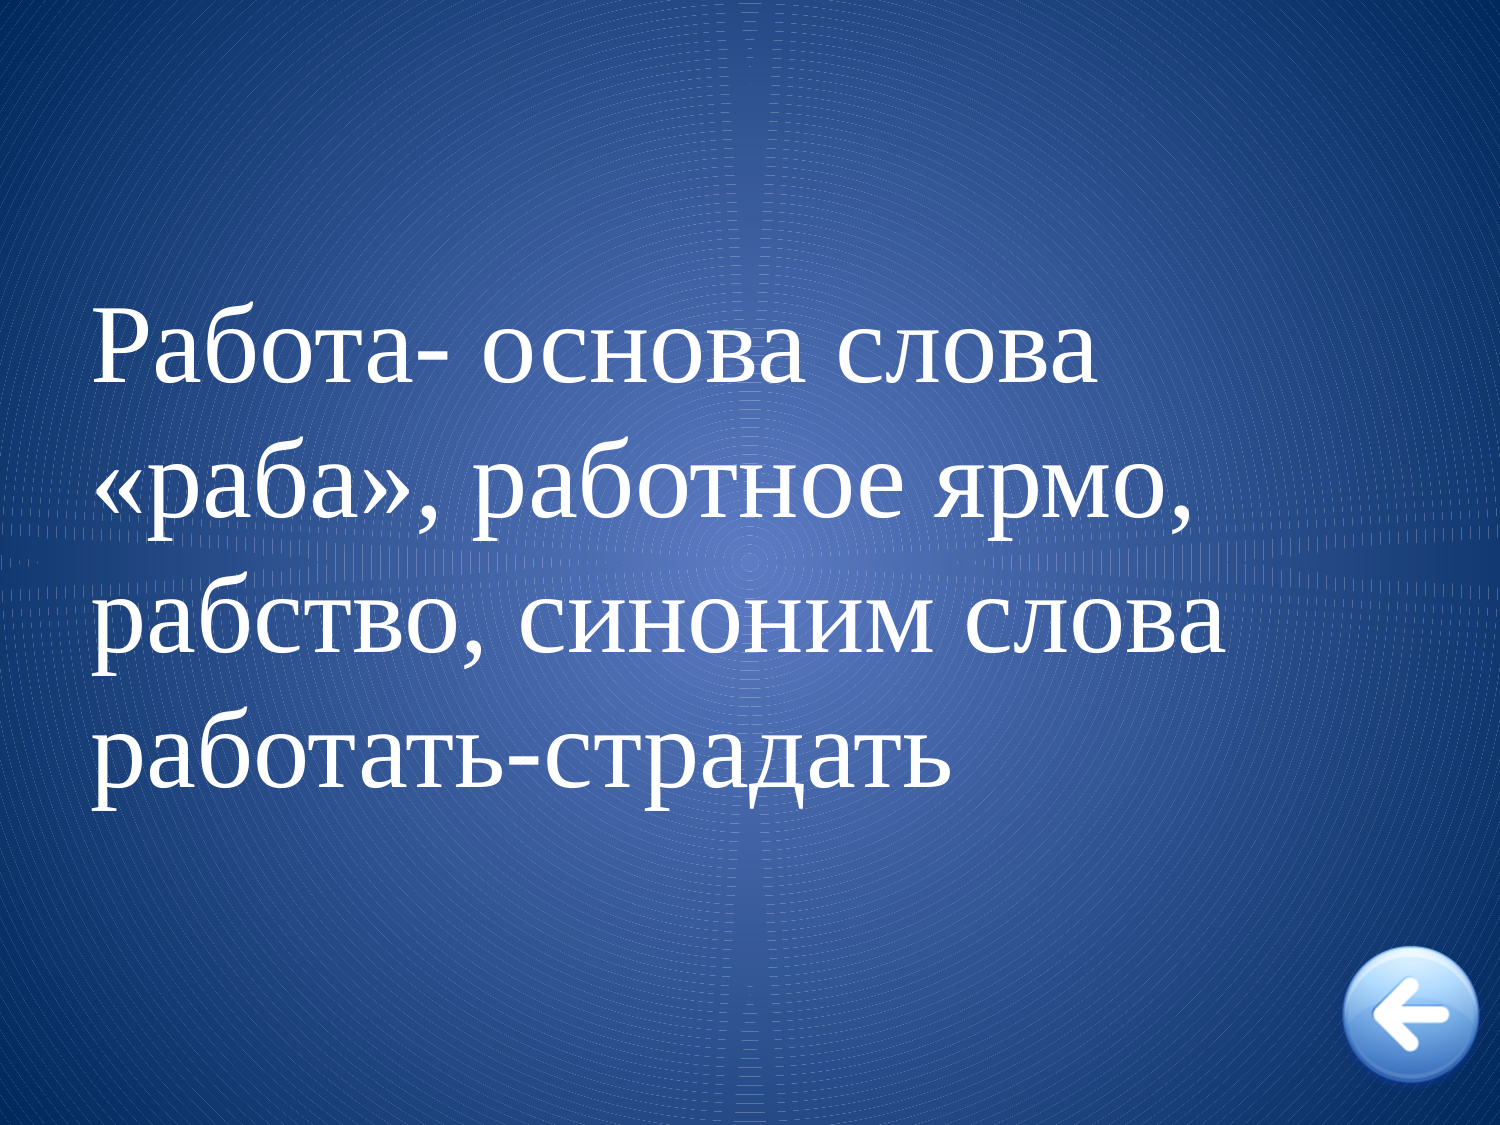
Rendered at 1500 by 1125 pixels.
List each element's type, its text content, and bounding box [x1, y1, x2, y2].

list Работа- основа слова «раба», работное ярмо, рабство, синоним слова работать-страдать [75, 262, 1425, 1005]
picture [1334, 940, 1488, 1094]
